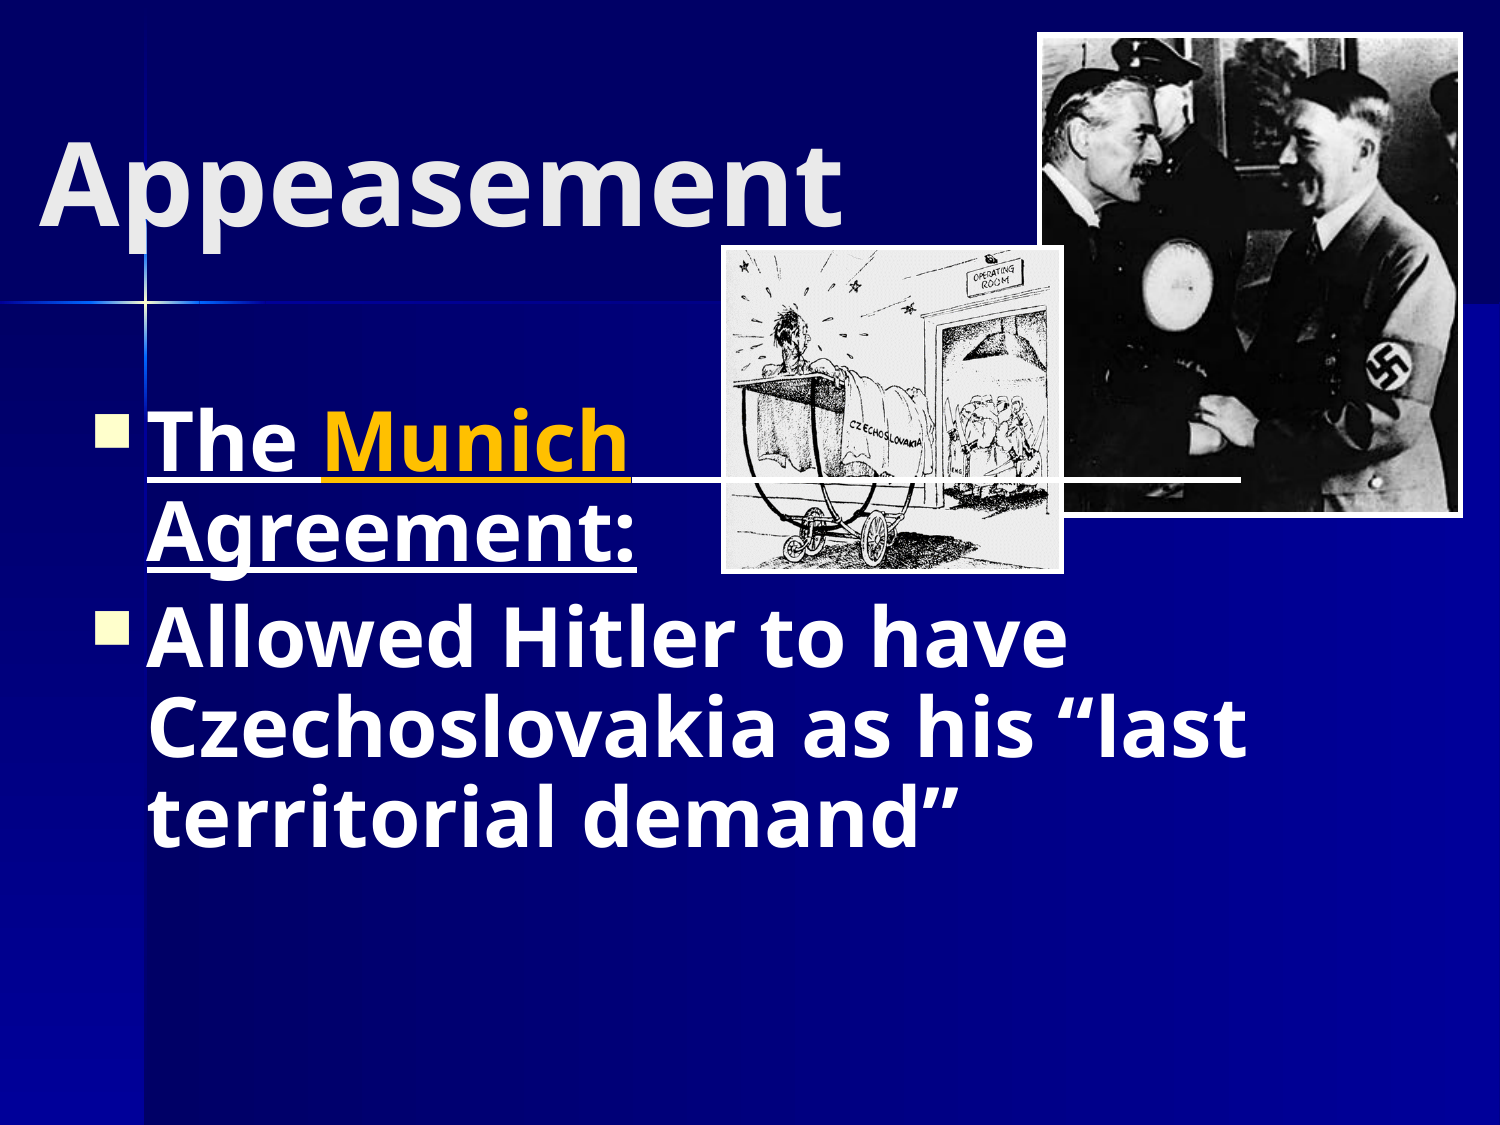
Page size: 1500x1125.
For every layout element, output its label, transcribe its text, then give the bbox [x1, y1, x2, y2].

list The Munich Agreement: Allowed Hitler to have Czechoslovakia as his “last territorial demand” [75, 274, 1496, 988]
picture [725, 37, 1458, 570]
title Appeasement [24, 62, 1036, 298]
